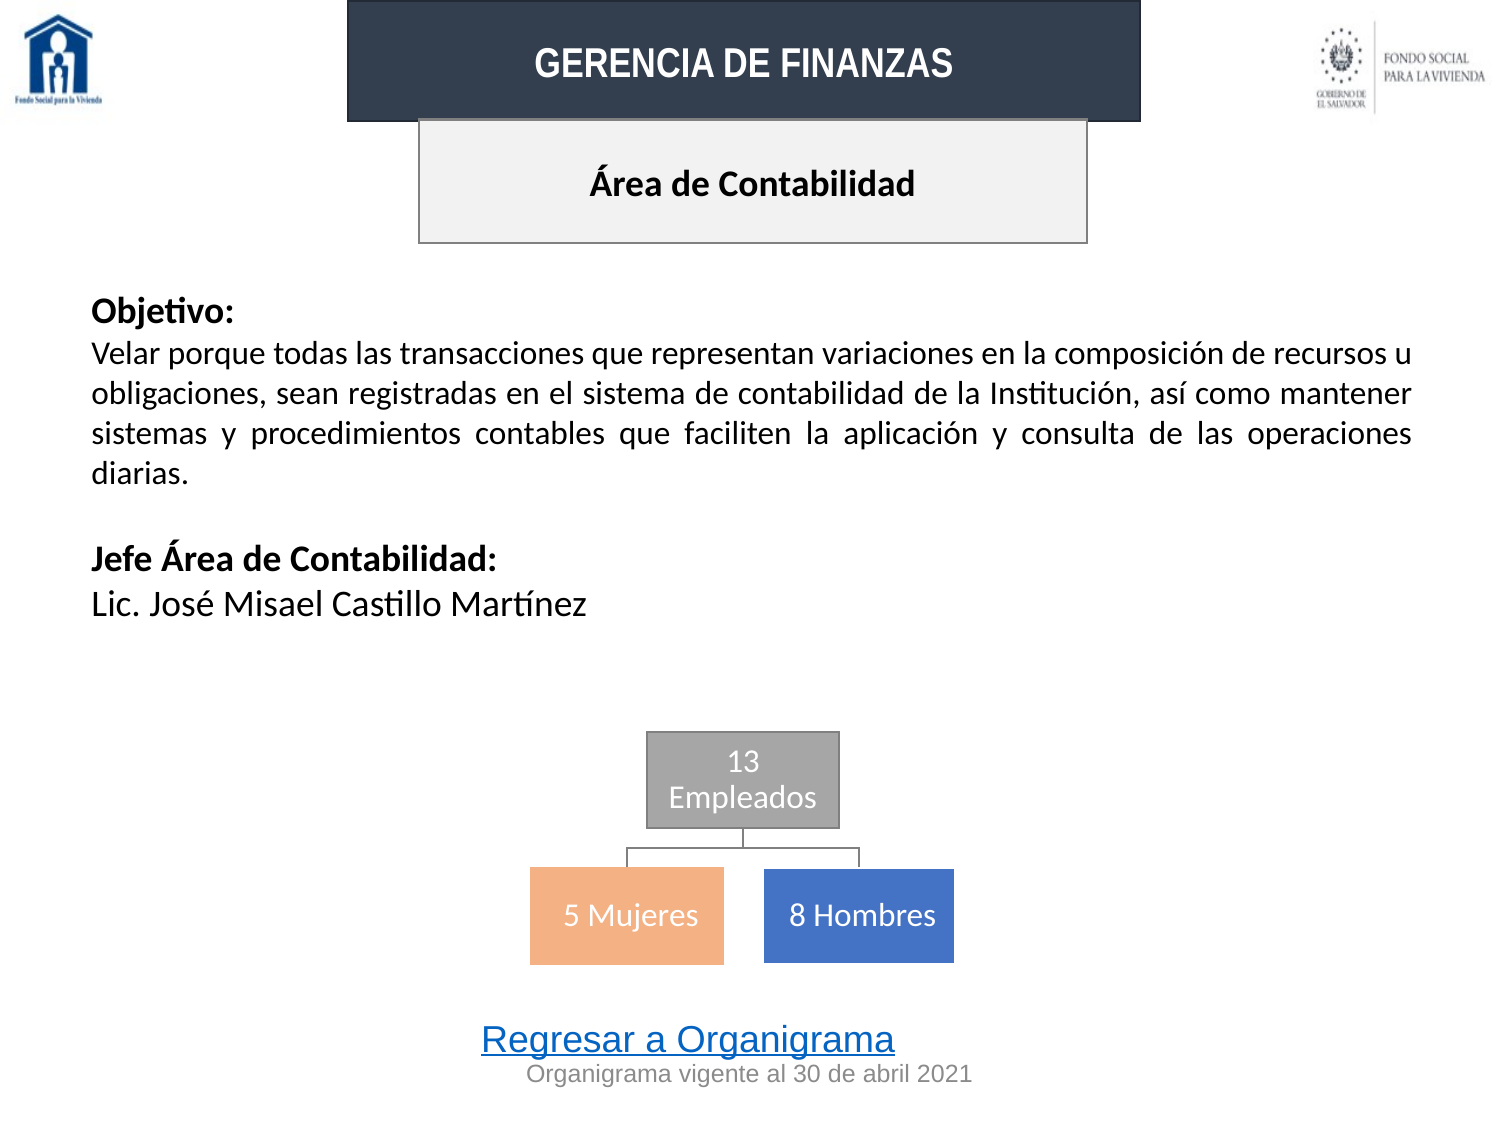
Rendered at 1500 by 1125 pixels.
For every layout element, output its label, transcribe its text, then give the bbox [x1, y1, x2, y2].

text_box GERENCIA DE FINANZAS [347, 0, 1141, 122]
text_box Área de Contabilidad [418, 118, 1088, 244]
text_box Jefe Área de Contabilidad: Lic. José Misael Castillo Martínez [76, 527, 709, 632]
picture [0, 0, 1500, 1125]
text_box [496, 731, 991, 964]
text_box Objetivo: Velar porque todas las transacciones que representan variaciones en la composición de recursos u obligaciones, sean registradas en el sistema de contabilidad de la Institución, así como mantener sistemas y procedimientos contables que faciliten la aplicación y consulta de las operaciones diarias. [76, 278, 1430, 499]
text_box Regresar a Organigrama [466, 1007, 957, 1067]
footer Organigrama vigente al 30 de abril 2021 [496, 1042, 1004, 1103]
